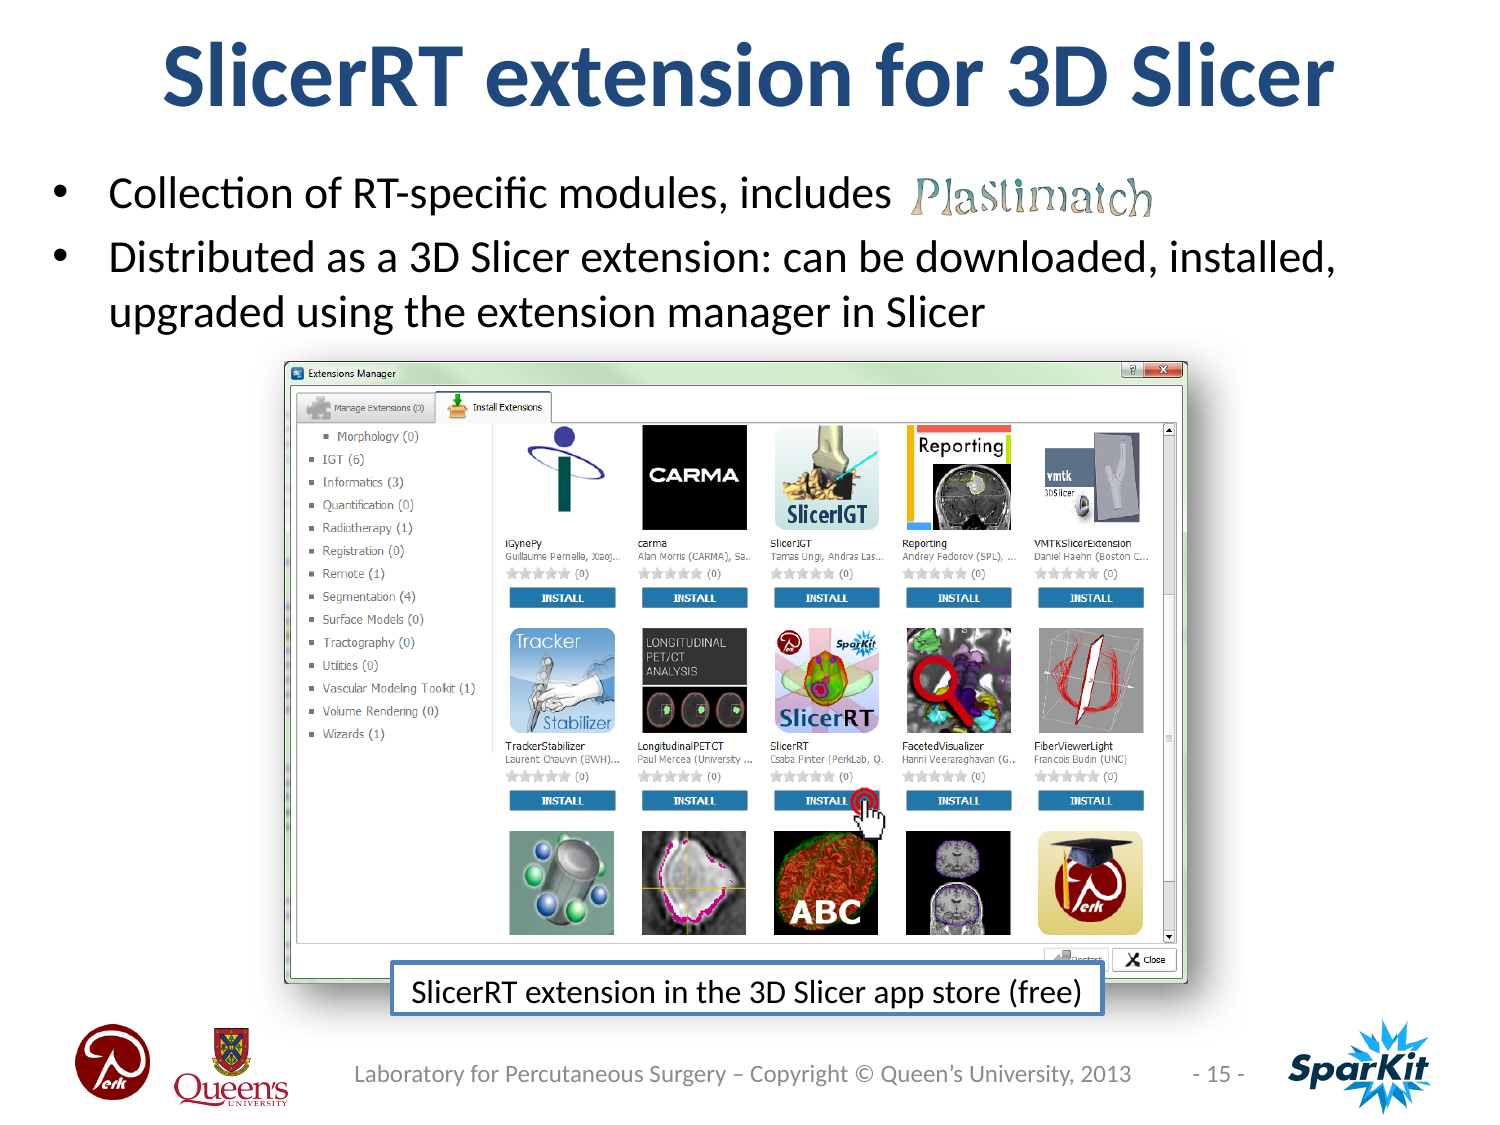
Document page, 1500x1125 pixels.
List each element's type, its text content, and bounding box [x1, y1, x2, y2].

picture [1287, 1018, 1431, 1115]
text_box Collection of RT-specific modules, includes Distributed as a 3D Slicer extension: can be downloaded, installed, upgraded using the extension manager in Slicer [37, 171, 1450, 981]
text_box SlicerRT extension for 3D Slicer [37, 7, 1463, 171]
text_box SlicerRT extension in the 3D Slicer app store (free) [390, 992, 1105, 1016]
picture [75, 1024, 150, 1100]
picture [174, 1028, 288, 1106]
slide_number - 15 - [1175, 1042, 1263, 1103]
picture [908, 174, 1154, 222]
picture [283, 361, 1188, 984]
footer Laboratory for Percutaneous Surgery – Copyright © Queen’s University, 2013 [312, 1042, 1175, 1103]
